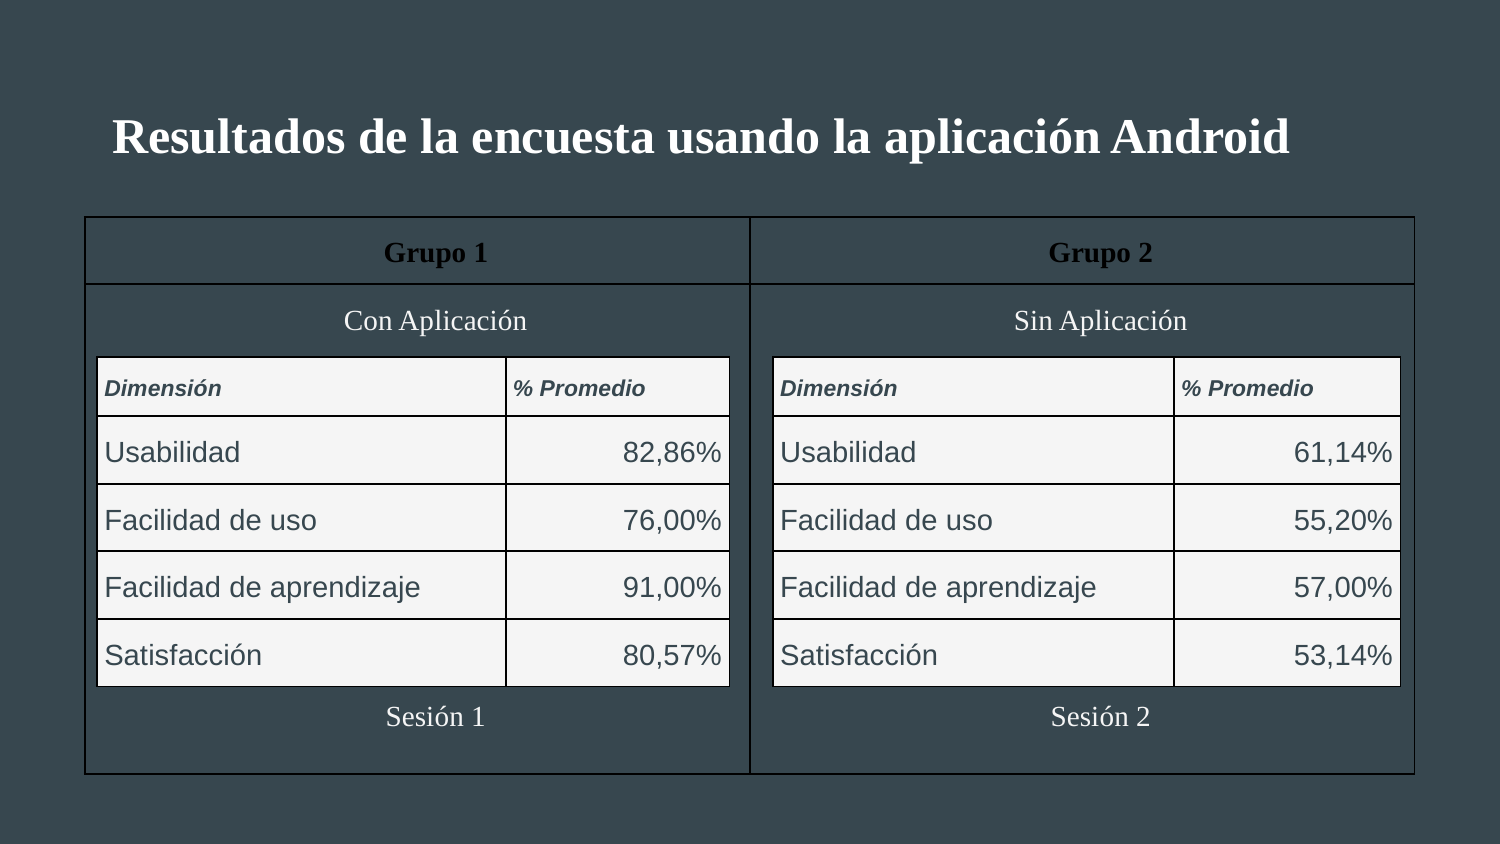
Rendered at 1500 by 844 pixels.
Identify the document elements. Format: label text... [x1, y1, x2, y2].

table_cell Usabilidad [98, 417, 505, 483]
table_cell Con Aplicación Sesión 1 [86, 285, 749, 773]
table_cell 76,00% [507, 485, 729, 550]
table_cell 57,00% [1175, 552, 1400, 618]
table_cell 80,57% [507, 620, 729, 686]
table_cell Satisfacción [98, 620, 505, 686]
table_cell Facilidad de uso [98, 485, 505, 550]
list Resultados de la encuesta usando la aplicación Android [97, 91, 1346, 167]
table_cell 91,00% [507, 552, 729, 618]
table_header Grupo 1 [86, 218, 749, 283]
table_cell 61,14% [1175, 417, 1400, 483]
table_header Dimensión [98, 358, 505, 415]
table_cell 82,86% [507, 417, 729, 483]
table_cell Sin Aplicación Sesión 2 [751, 285, 1414, 773]
table_cell Satisfacción [774, 620, 1173, 686]
table_cell Facilidad de uso [774, 485, 1173, 550]
table_header Grupo 2 [751, 218, 1414, 283]
table_cell Facilidad de aprendizaje [98, 552, 505, 618]
table_header Dimensión [774, 358, 1173, 415]
table_cell Facilidad de aprendizaje [774, 552, 1173, 618]
table_cell 53,14% [1175, 620, 1400, 686]
table_cell Usabilidad [774, 417, 1173, 483]
table_header % Promedio [1175, 358, 1400, 415]
table_cell 55,20% [1175, 485, 1400, 550]
table_header % Promedio [507, 358, 729, 415]
